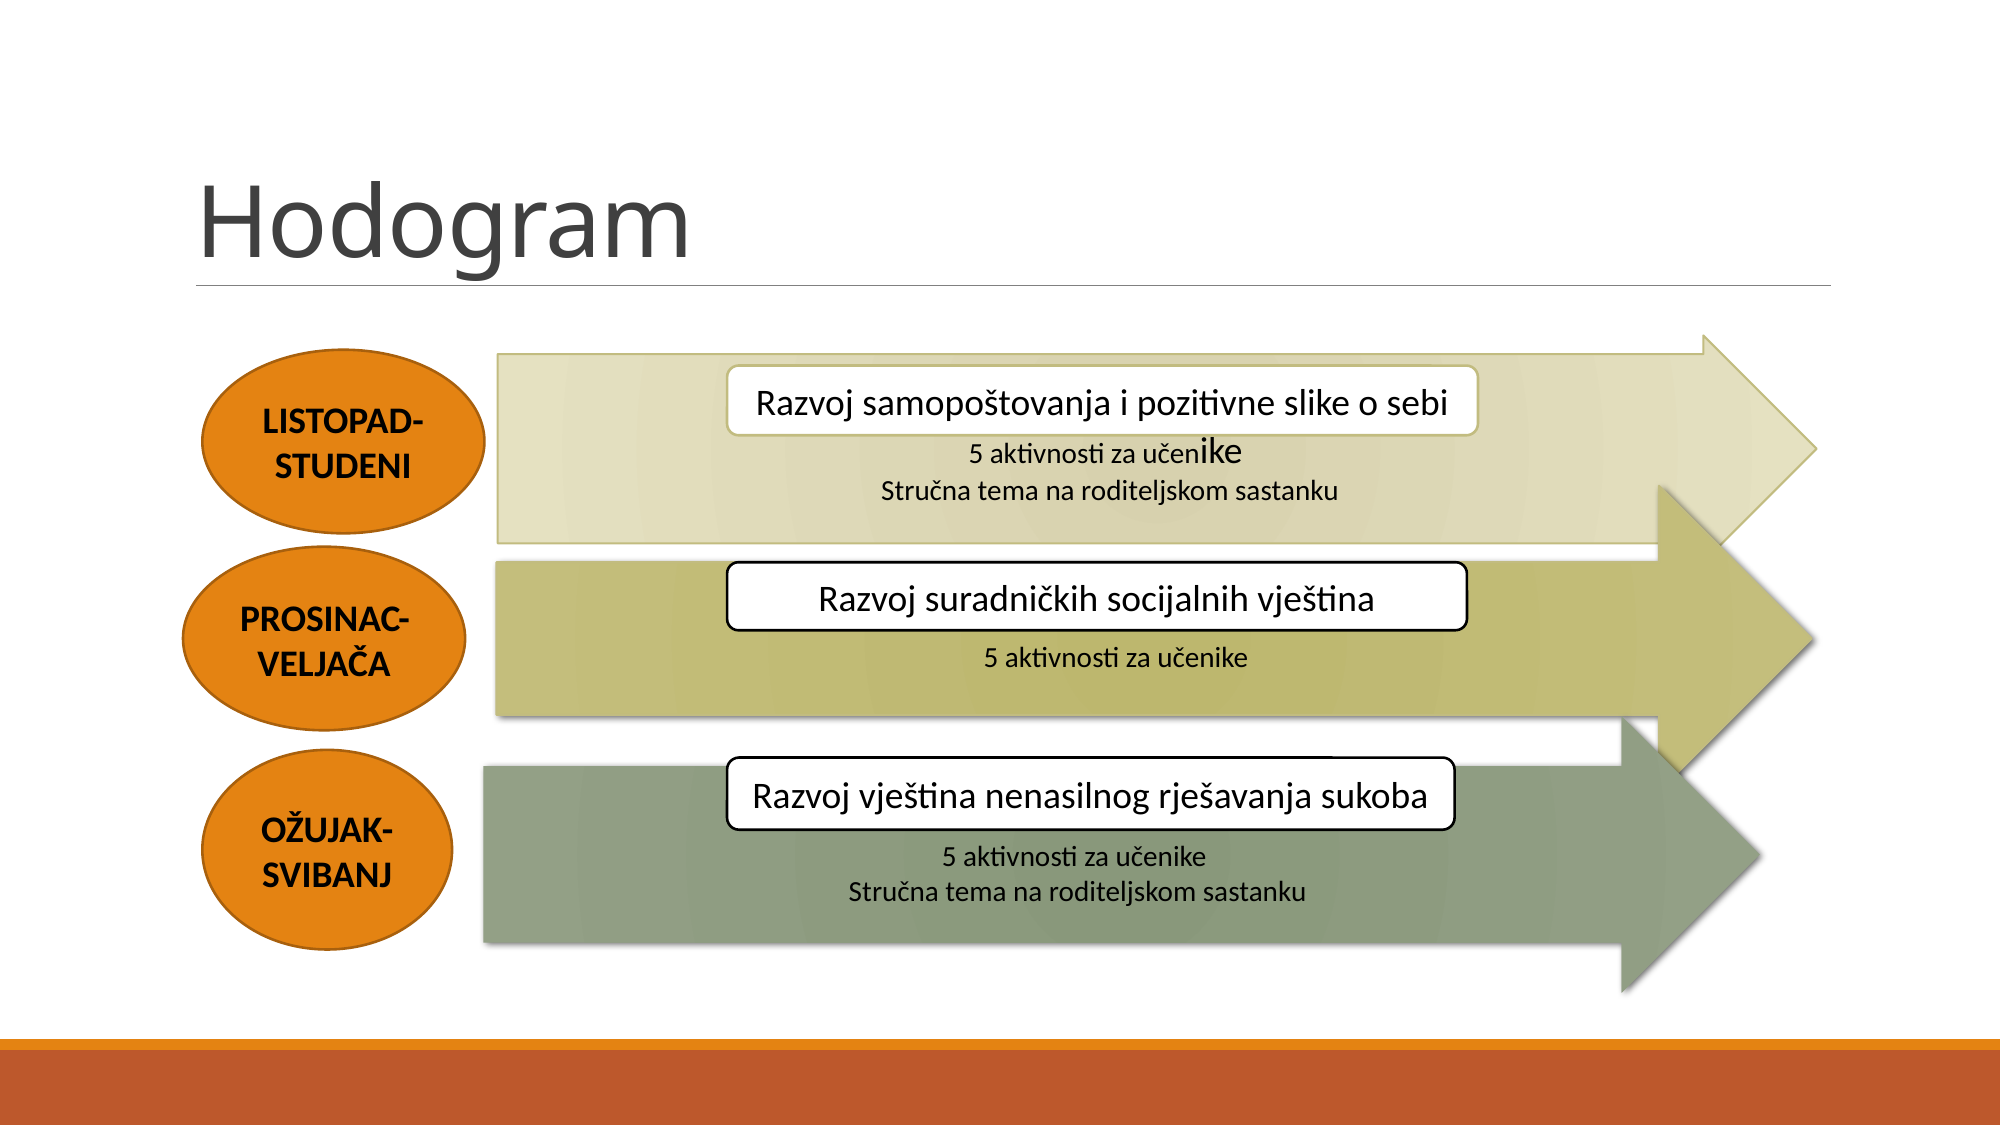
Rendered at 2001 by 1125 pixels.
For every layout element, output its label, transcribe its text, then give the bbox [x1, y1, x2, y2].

text_box 5 aktivnosti za učenike [495, 484, 1813, 769]
text_box Razvoj samopoštovanja i pozitivne slike o sebi [725, 364, 1480, 437]
text_box 5 aktivnosti za učenike Stručna tema na roditeljskom sastanku [496, 334, 1818, 545]
text_box Razvoj suradničkih socijalnih vještina [725, 560, 1469, 632]
title Hodogram [180, 47, 1830, 285]
text_box LISTOPAD-STUDENI [201, 348, 486, 535]
text_box 5 aktivnosti za učenike Stručna tema na roditeljskom sastanku [483, 716, 1760, 993]
text_box OŽUJAK-SVIBANJ [201, 748, 454, 951]
text_box Razvoj vještina nenasilnog rješavanja sukoba [725, 756, 1456, 832]
text_box PROSINAC-VELJAČA [181, 545, 467, 732]
